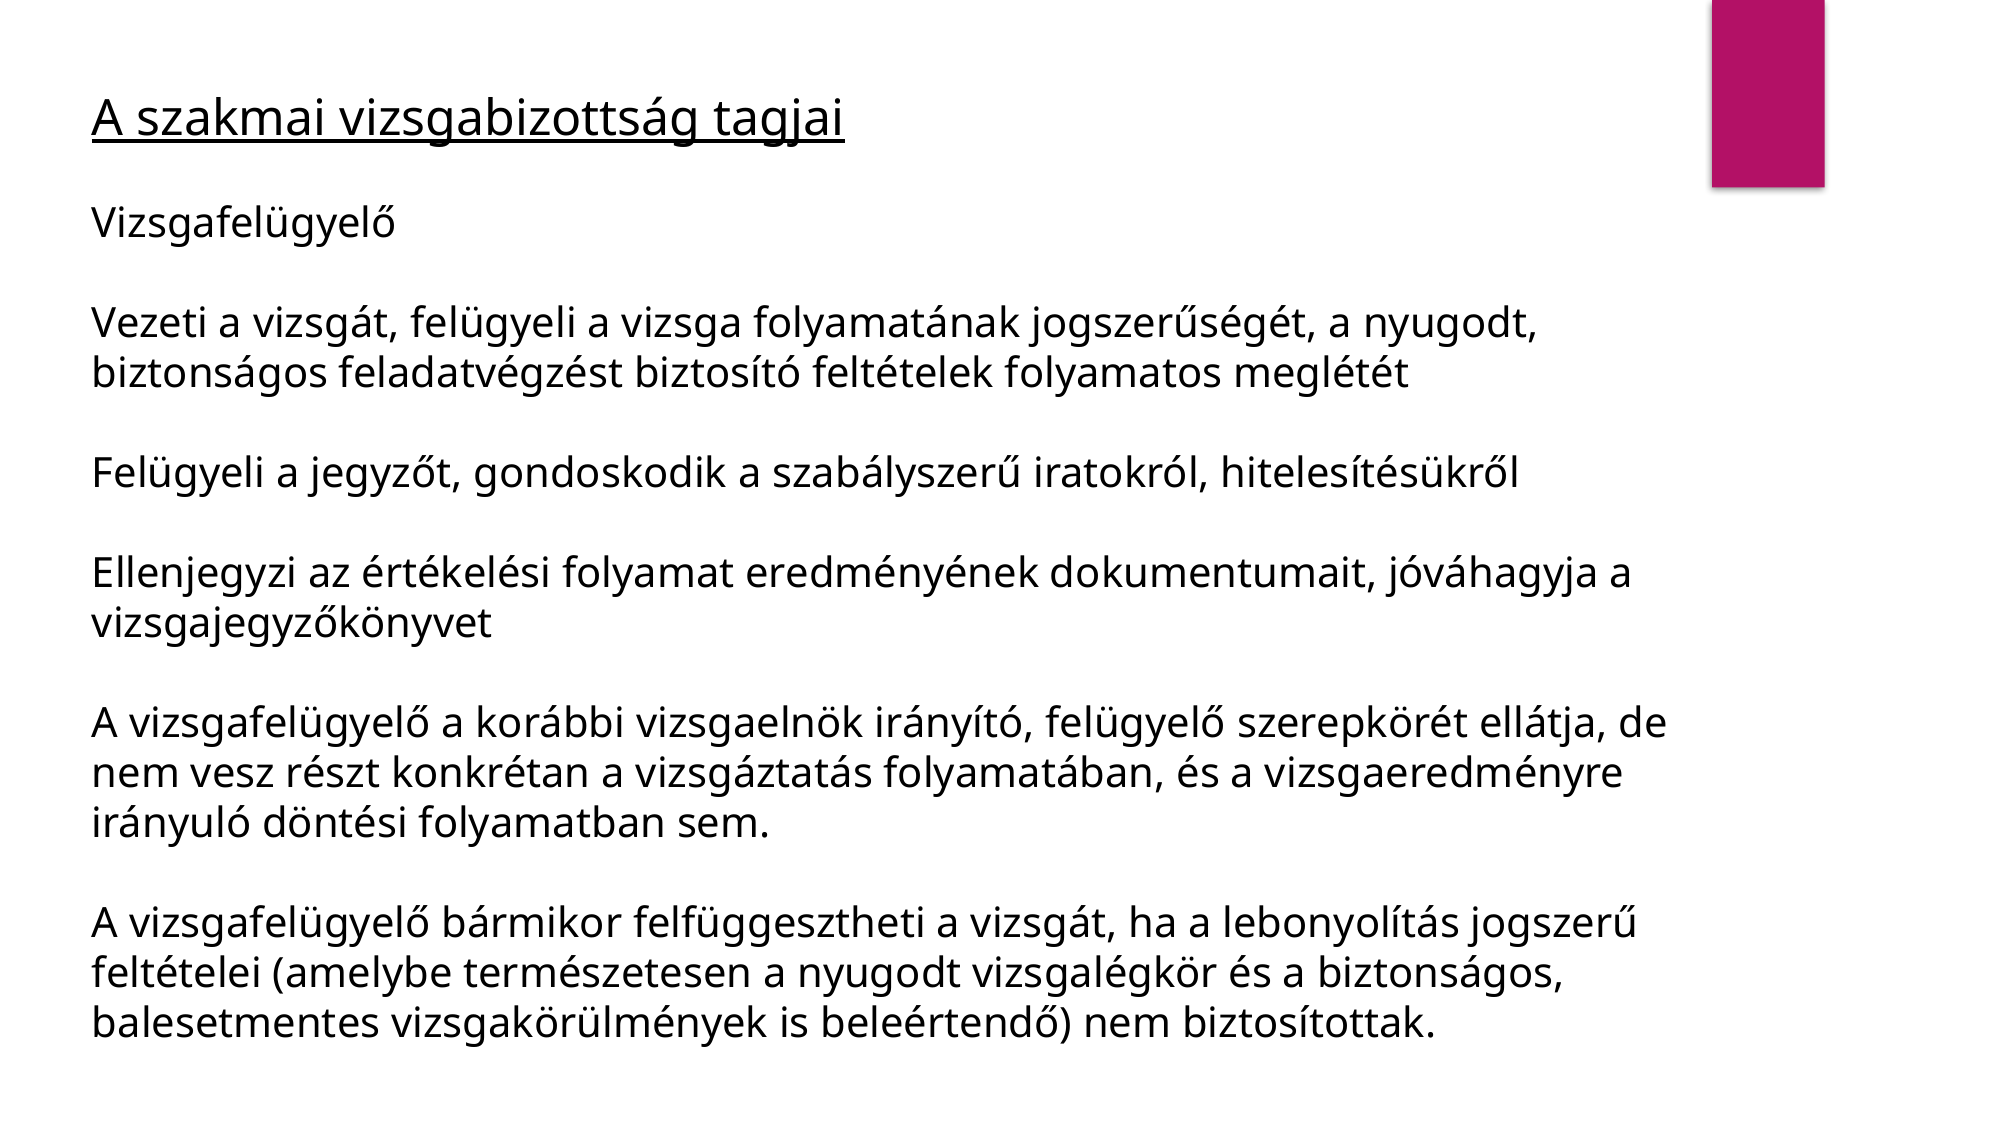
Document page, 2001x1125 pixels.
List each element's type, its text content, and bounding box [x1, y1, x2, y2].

text_box A szakmai vizsgabizottság tagjai Vizsgafelügyelő Vezeti a vizsgát, felügyeli a vizsga folyamatának jogszerűségét, a nyugodt, biztonságos feladatvégzést biztosító feltételek folyamatos meglétét Felügyeli a jegyzőt, gondoskodik a szabályszerű iratokról, hitelesítésükről Ellenjegyzi az értékelési folyamat eredményének dokumentumait, jóváhagyja a vizsgajegyzőkönyvet A vizsgafelügyelő a korábbi vizsgaelnök irányító, felügyelő szerepkörét ellátja, de nem vesz részt konkrétan a vizsgáztatás folyamatában, és a vizsgaeredményre irányuló döntési folyamatban sem. A vizsgafelügyelő bármikor felfüggesztheti a vizsgát, ha a lebonyolítás jogszerű feltételei (amelybe természetesen a nyugodt vizsgalégkör és a biztonságos, balesetmentes vizsgakörülmények is beleértendő) nem biztosítottak. [77, 33, 1713, 1104]
